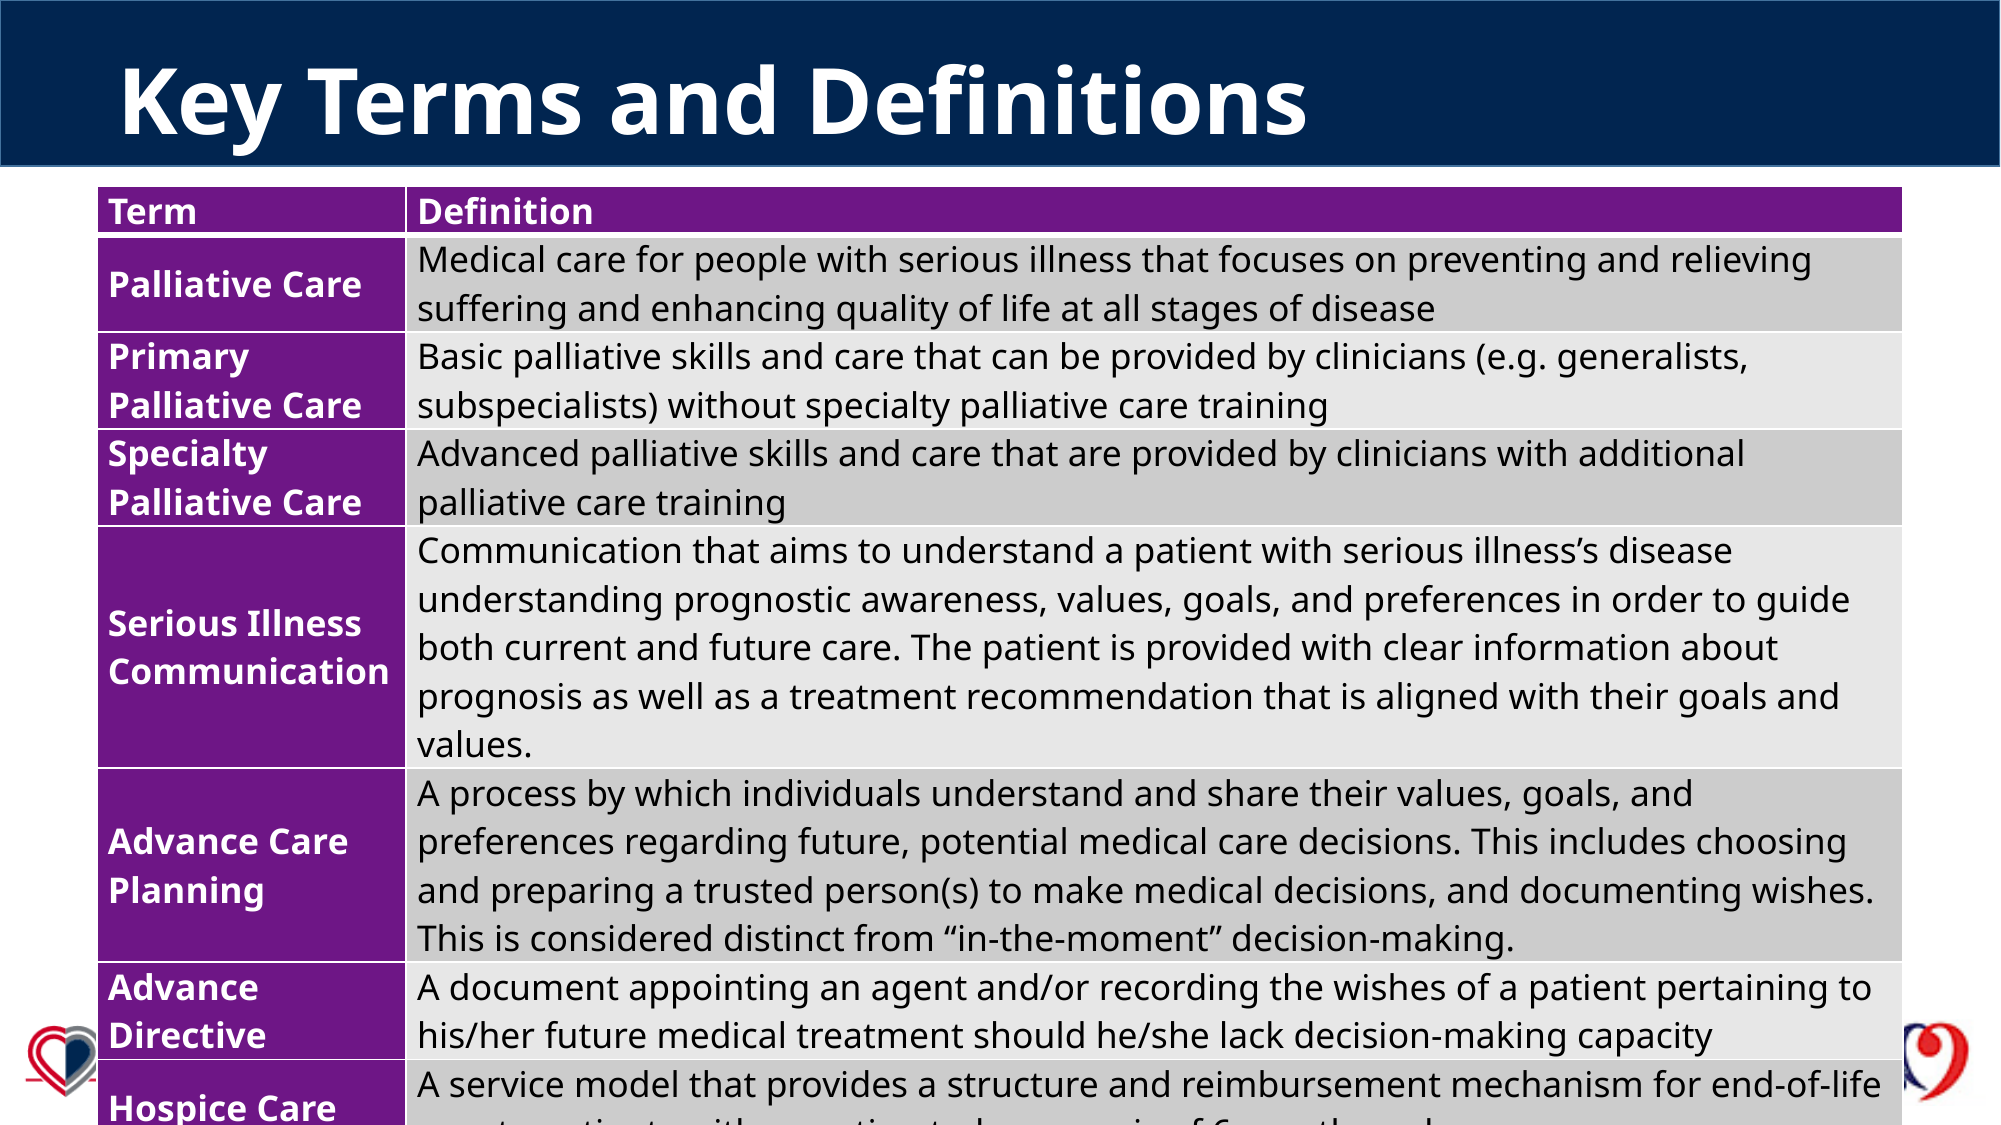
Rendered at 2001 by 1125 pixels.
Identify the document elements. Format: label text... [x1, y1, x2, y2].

table_cell Advance Care Planning [98, 769, 405, 961]
table_cell A document appointing an agent and/or recording the wishes of a patient pertaining to his/her future medical treatment should he/she lack decision-making capacity [407, 963, 1902, 1059]
table_cell Advanced palliative skills and care that are provided by clinicians with additional palliative care training [407, 430, 1902, 525]
table_cell A process by which individuals understand and share their values, goals, and preferences regarding future, potential medical care decisions. This includes choosing and preparing a trusted person(s) to make medical decisions, and documenting wishes. This is considered distinct from “in-the-moment” decision-making. [407, 769, 1902, 961]
picture [1904, 1019, 1986, 1106]
table_cell A service model that provides a structure and reimbursement mechanism for end-of-life care to patients with an estimated prognosis of 6 months or less. [407, 1060, 1902, 1125]
table_header Definition [407, 187, 1902, 232]
table_cell Serious Illness Communication [98, 527, 405, 767]
table_cell Hospice Care [98, 1060, 405, 1125]
table_cell Communication that aims to understand a patient with serious illness’s disease understanding prognostic awareness, values, goals, and preferences in order to guide both current and future care. The patient is provided with clear information about prognosis as well as a treatment recommendation that is aligned with their goals and values. [407, 527, 1902, 767]
table_cell Specialty Palliative Care [98, 430, 405, 525]
picture [14, 1014, 96, 1117]
table_header Term [98, 187, 405, 232]
table_cell Primary Palliative Care [98, 333, 405, 428]
table_cell Advance Directive [98, 963, 405, 1059]
table_cell Basic palliative skills and care that can be provided by clinicians (e.g. generalists, subspecialists) without specialty palliative care training [407, 333, 1902, 428]
text_box Key Terms and Definitions [102, 44, 1812, 166]
table_cell Palliative Care [98, 238, 405, 331]
table_cell Medical care for people with serious illness that focuses on preventing and relieving suffering and enhancing quality of life at all stages of disease [407, 238, 1902, 331]
